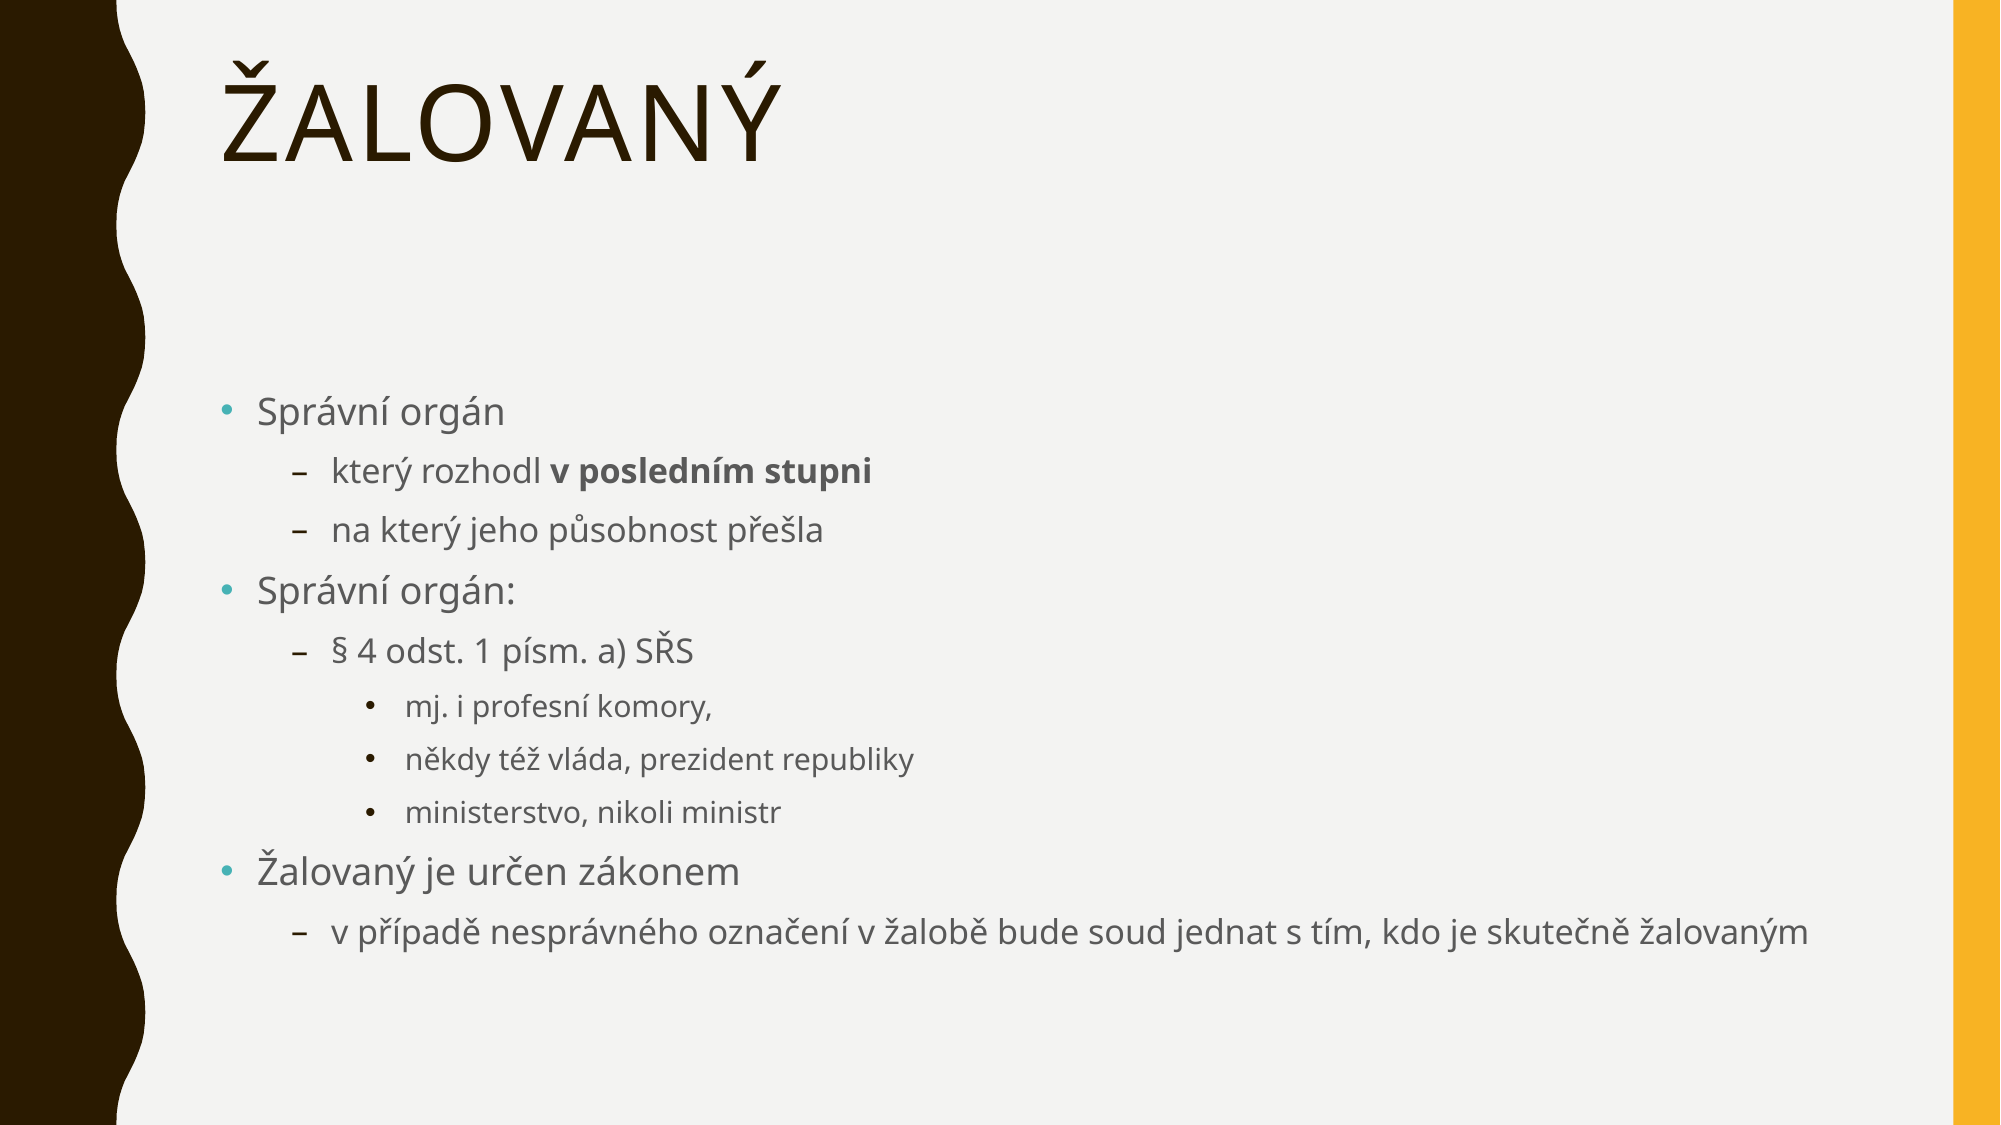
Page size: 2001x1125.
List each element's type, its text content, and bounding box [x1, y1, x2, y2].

list Správní orgán který rozhodl v posledním stupni na který jeho působnost přešla Správní orgán: § 4 odst. 1 písm. a) SŘS mj. i profesní komory, někdy též vláda, prezident republiky ministerstvo, nikoli ministr Žalovaný je určen zákonem v případě nesprávného označení v žalobě bude soud jednat s tím, kdo je skutečně žalovaným [205, 375, 1875, 965]
title Žalovaný [205, 62, 1875, 308]
